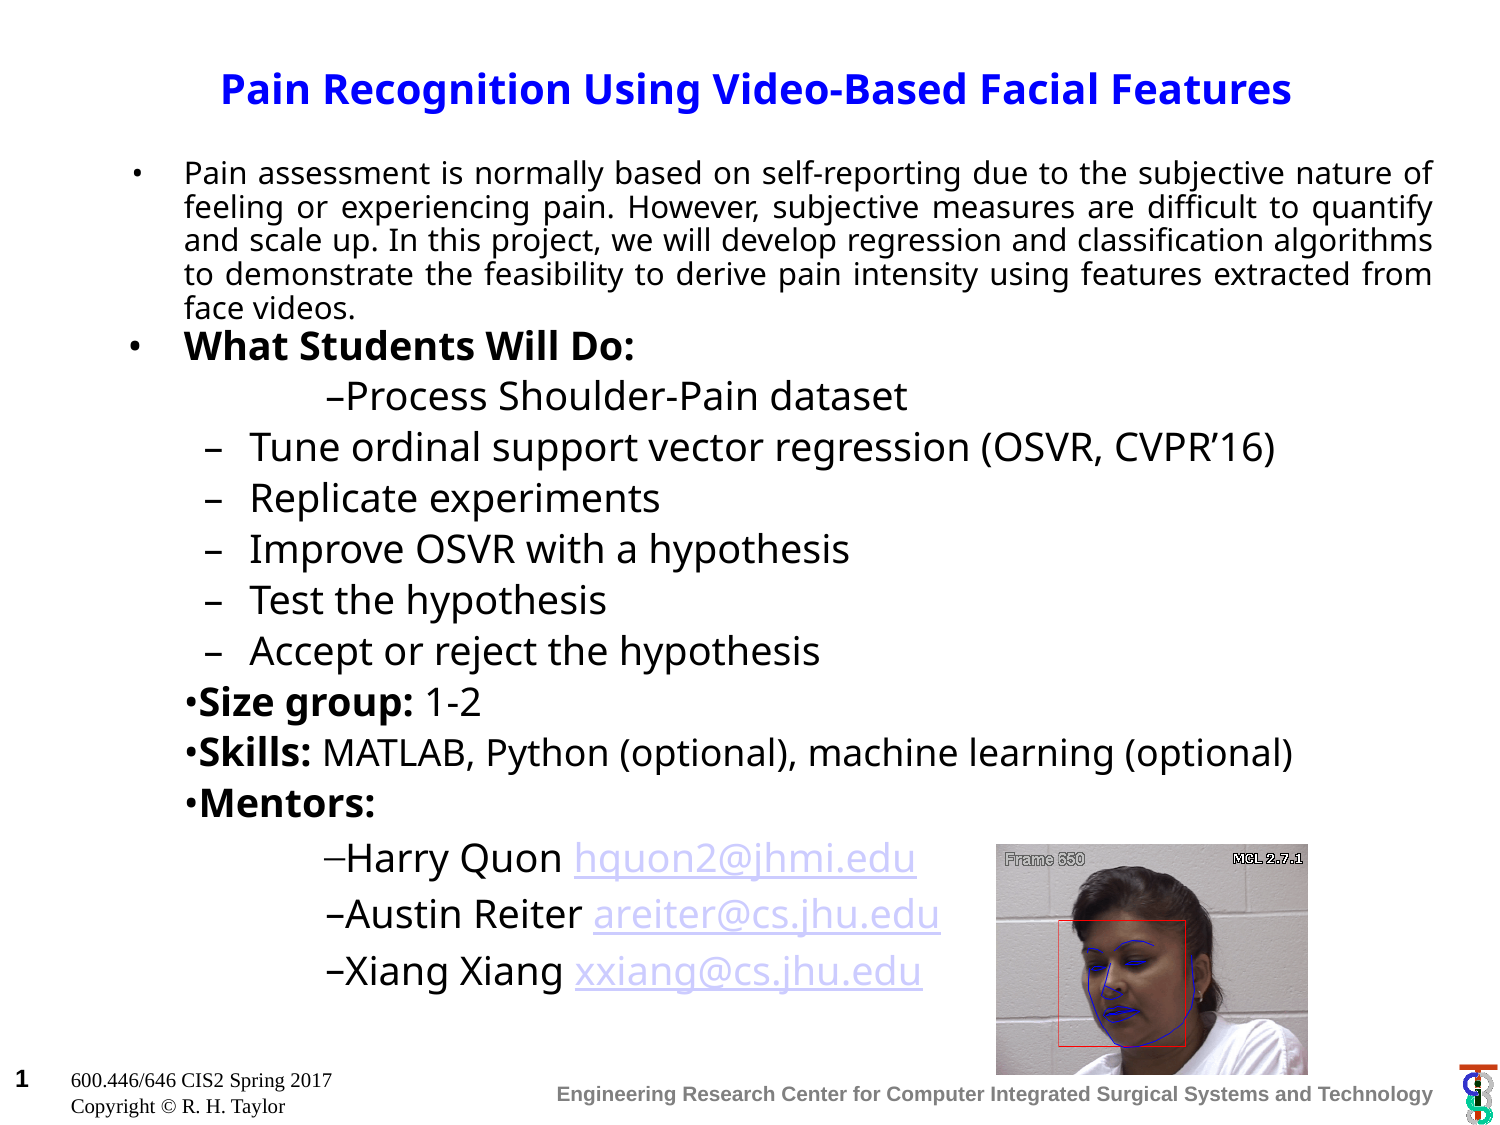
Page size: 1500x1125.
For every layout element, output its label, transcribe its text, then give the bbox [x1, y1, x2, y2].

picture [996, 843, 1308, 1076]
title Pain Recognition Using Video-Based Facial Features [50, 37, 1463, 138]
picture [1455, 1062, 1500, 1125]
list Pain assessment is normally based on self-reporting due to the subjective nature of feeling or experiencing pain. However, subjective measures are difficult to quantify and scale up. In this project, we will develop regression and classification algorithms to demonstrate the feasibility to derive pain intensity using features extracted from face videos. What Students Will Do: Process Shoulder-Pain dataset Tune ordinal support vector regression (OSVR, CVPR’16) Replicate experiments Improve OSVR with a hypothesis Test the hypothesis Accept or reject the hypothesis Size group: 1-2 Skills: MATLAB, Python (optional), machine learning (optional) Mentors: Harry Quon hquon2@jhmi.edu Austin Reiter areiter@cs.jhu.edu Xiang Xiang xxiang@cs.jhu.edu [112, 149, 1450, 1085]
